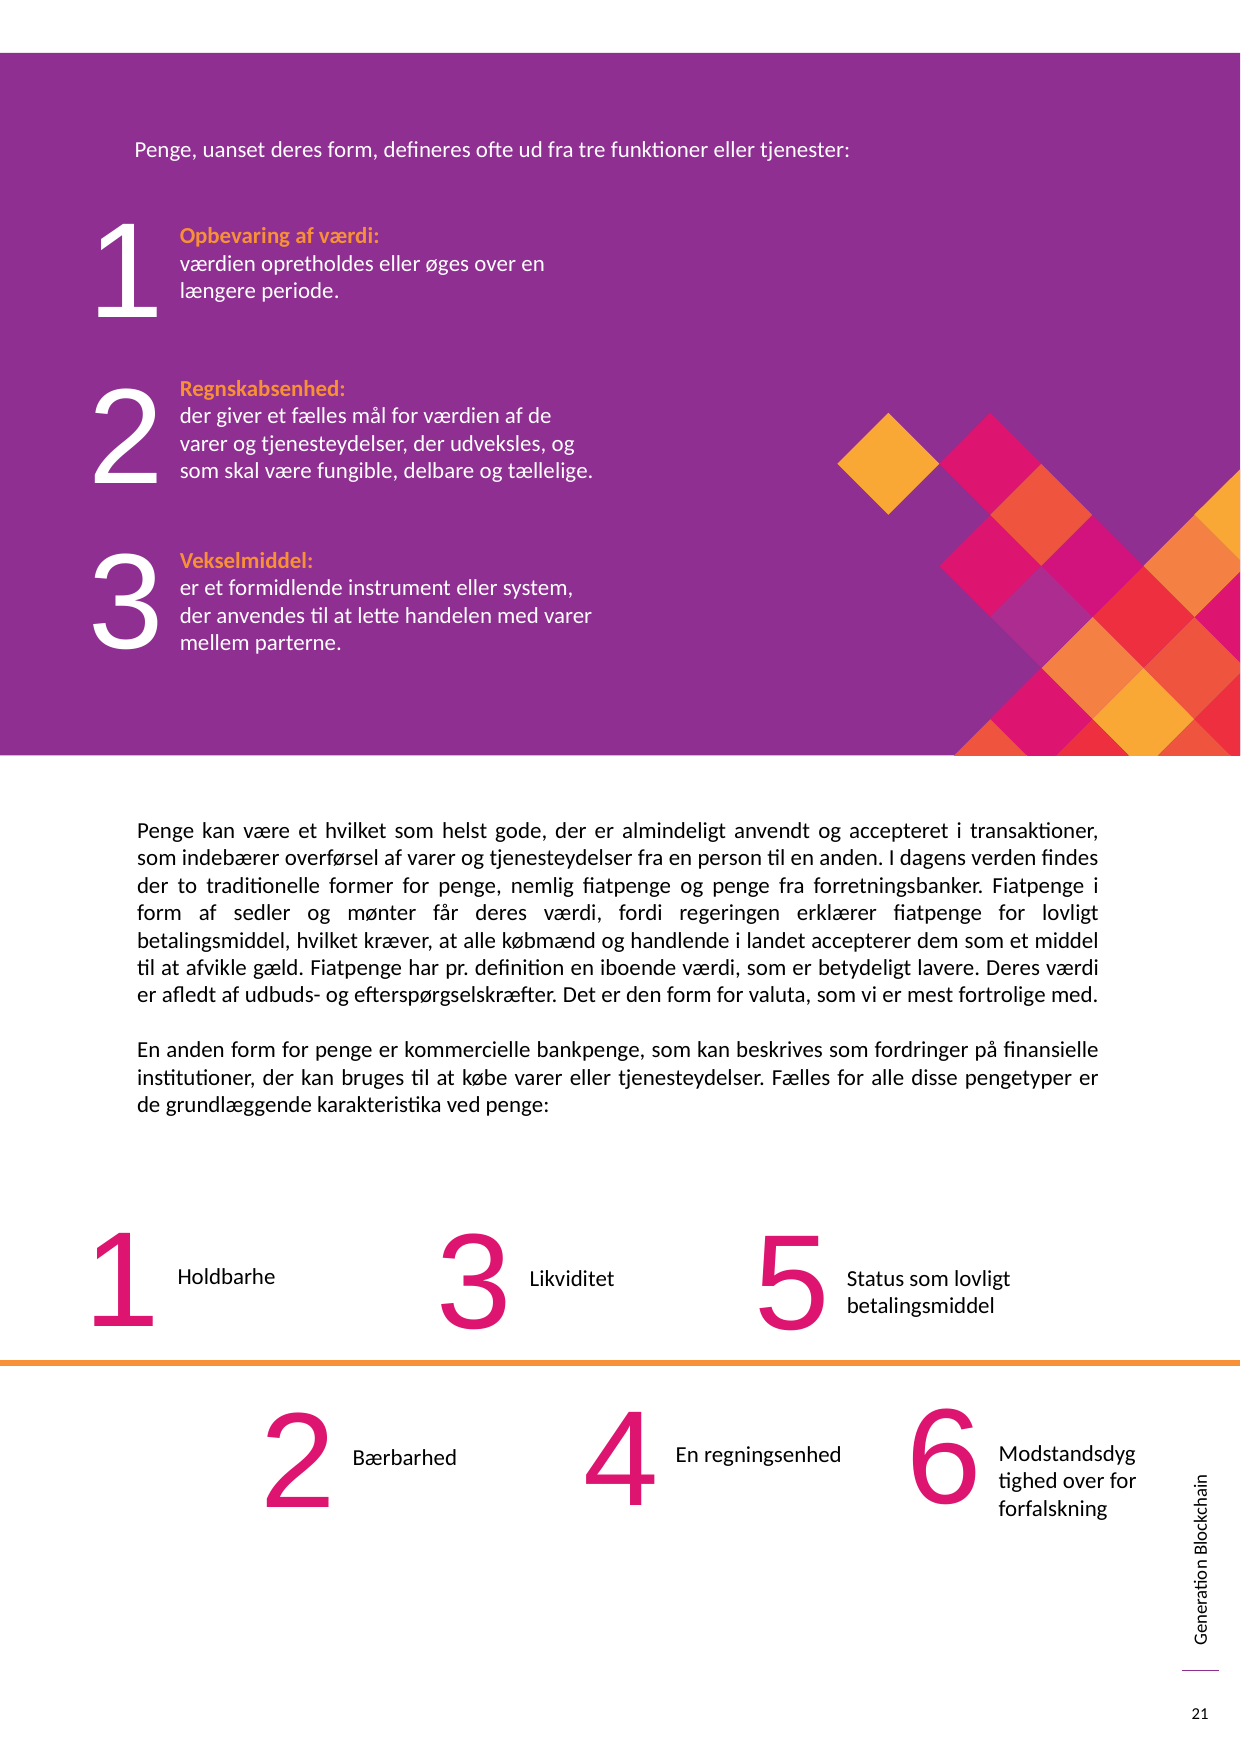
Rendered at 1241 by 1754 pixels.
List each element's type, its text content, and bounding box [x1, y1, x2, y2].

text_box Opbevaring af værdi: værdien opretholdes eller øges over en længere periode. [182, 213, 615, 317]
list Penge, uanset deres form, defineres ofte ud fra tre funktioner eller tjenester: [119, 126, 1113, 174]
text_box Likviditet [530, 1256, 687, 1300]
text_box 3 [73, 505, 182, 684]
text_box 4 [568, 1364, 676, 1540]
text_box 2 [245, 1364, 353, 1542]
slide_number 21 [1169, 1674, 1231, 1751]
text_box 1 [73, 174, 182, 340]
text_box En regningsenhed [676, 1432, 876, 1477]
text_box Vekselmiddel: er et formidlende instrument eller system, der anvendes til at lette handelen med varer mellem parterne. [164, 537, 615, 641]
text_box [852, 412, 1241, 782]
text_box 5 [739, 1187, 847, 1363]
text_box Regnskabsenhed: der giver et fælles mål for værdien af de varer og tjenesteydelser, der udveksles, og som skal være fungible, delbare og tællelige. [182, 365, 615, 469]
text_box Holdbarhed [178, 1254, 335, 1298]
text_box Status som lovligt betalingsmiddel [847, 1255, 1078, 1302]
text_box 2 [73, 340, 182, 505]
text_box Modstandsdygtighed over for forfalskning [999, 1431, 1156, 1475]
text_box Bærbarhed [353, 1434, 510, 1479]
text_box Penge kan være et hvilket som helst gode, der er almindeligt anvendt og accepteret i transaktioner, som indebærer overførsel af varer og tjenesteydelser fra en person til en anden. I dagens verden findes der to traditionelle former for penge, nemlig fiatpenge og penge fra forretningsbanker. Fiatpenge i form af sedler og mønter får deres værdi, fordi regeringen erklærer fiatpenge for lovligt betalingsmiddel, hvilket kræver, at alle købmænd og handlende i landet accepterer dem som et middel til at afvikle gæld. Fiatpenge har pr. definition en iboende værdi, som er betydeligt lavere. Deres værdi er afledt af udbuds- og efterspørgselskræfter. Det er den form for valuta, som vi er mest fortrolige med. En anden form for penge er kommercielle bankpenge, som kan beskrives som fordringer på finansielle institutioner, der kan bruges til at købe varer eller tjenesteydelser. Fælles for alle disse pengetyper er de grundlæggende karakteristika ved penge: [122, 807, 1116, 1148]
text_box 1 [70, 1183, 178, 1360]
text_box 3 [422, 1185, 530, 1363]
text_box 6 [891, 1364, 999, 1538]
